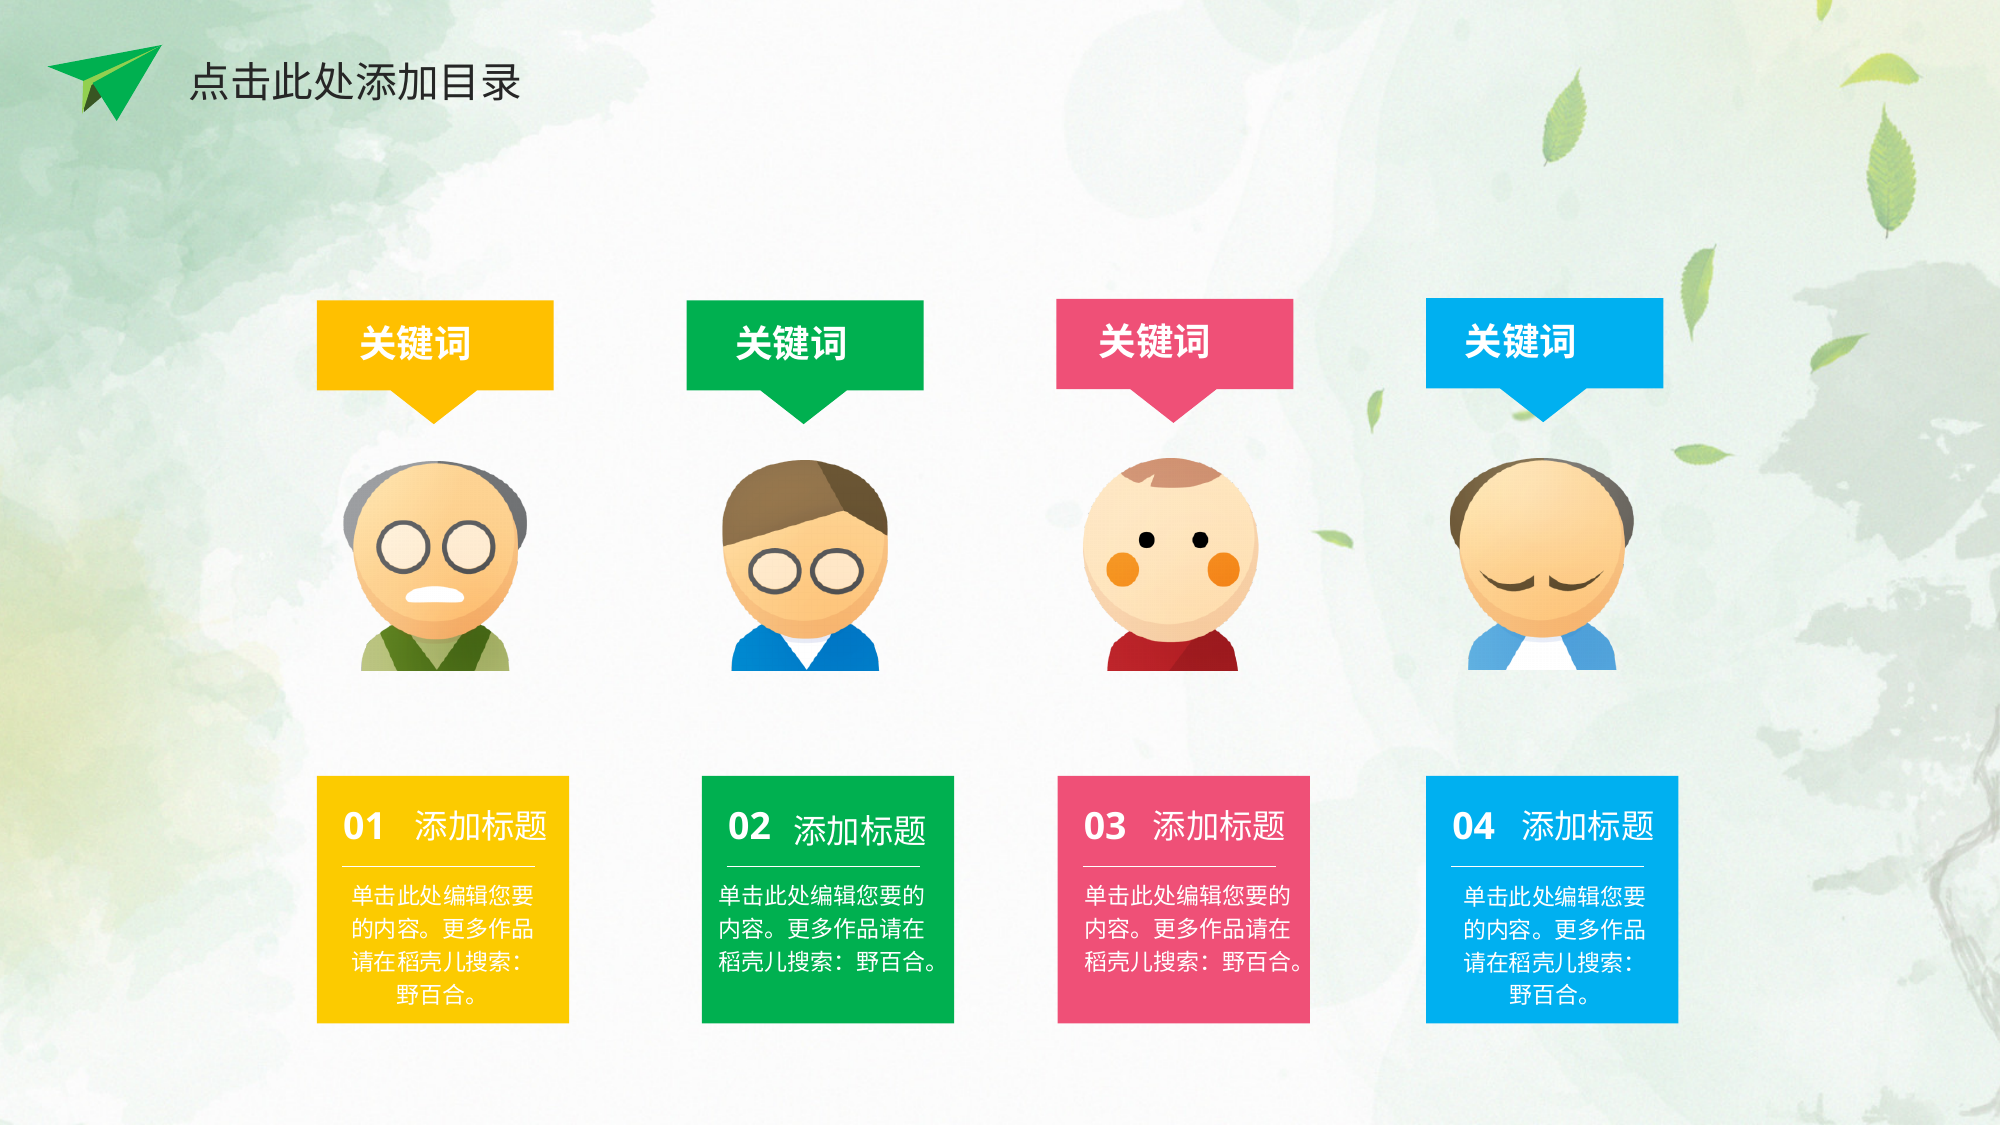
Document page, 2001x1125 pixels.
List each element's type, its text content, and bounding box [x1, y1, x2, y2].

text_box [1057, 775, 1311, 1024]
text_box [47, 44, 163, 121]
text_box 添加标题 [1506, 798, 1679, 853]
text_box [316, 775, 570, 1024]
text_box 添加标题 [778, 802, 951, 858]
text_box 单击此处编辑您要的内容。更多作品请在稻壳儿搜索：野百合。 [1082, 876, 1294, 976]
text_box 单击此处编辑您要的内容。更多作品请在稻壳儿搜索：野百合。 [339, 876, 547, 1008]
text_box 添加标题 [400, 798, 573, 853]
text_box [701, 775, 955, 1024]
text_box 单击此处编辑您要的内容。更多作品请在稻壳儿搜索：野百合。 [1451, 876, 1659, 1009]
text_box 01 [328, 795, 421, 855]
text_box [316, 300, 554, 425]
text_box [1056, 298, 1294, 423]
picture [0, 0, 2000, 1125]
text_box 04 [1437, 795, 1542, 855]
text_box 添加标题 [1138, 798, 1310, 853]
text_box 03 [1069, 795, 1203, 855]
text_box 单击此处编辑您要的内容。更多作品请在稻壳儿搜索：野百合。 [716, 876, 929, 976]
text_box 点击此处添加目录 [173, 48, 576, 113]
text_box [686, 300, 924, 425]
text_box [1425, 775, 1679, 1024]
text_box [1426, 298, 1664, 423]
text_box 02 [713, 795, 835, 855]
